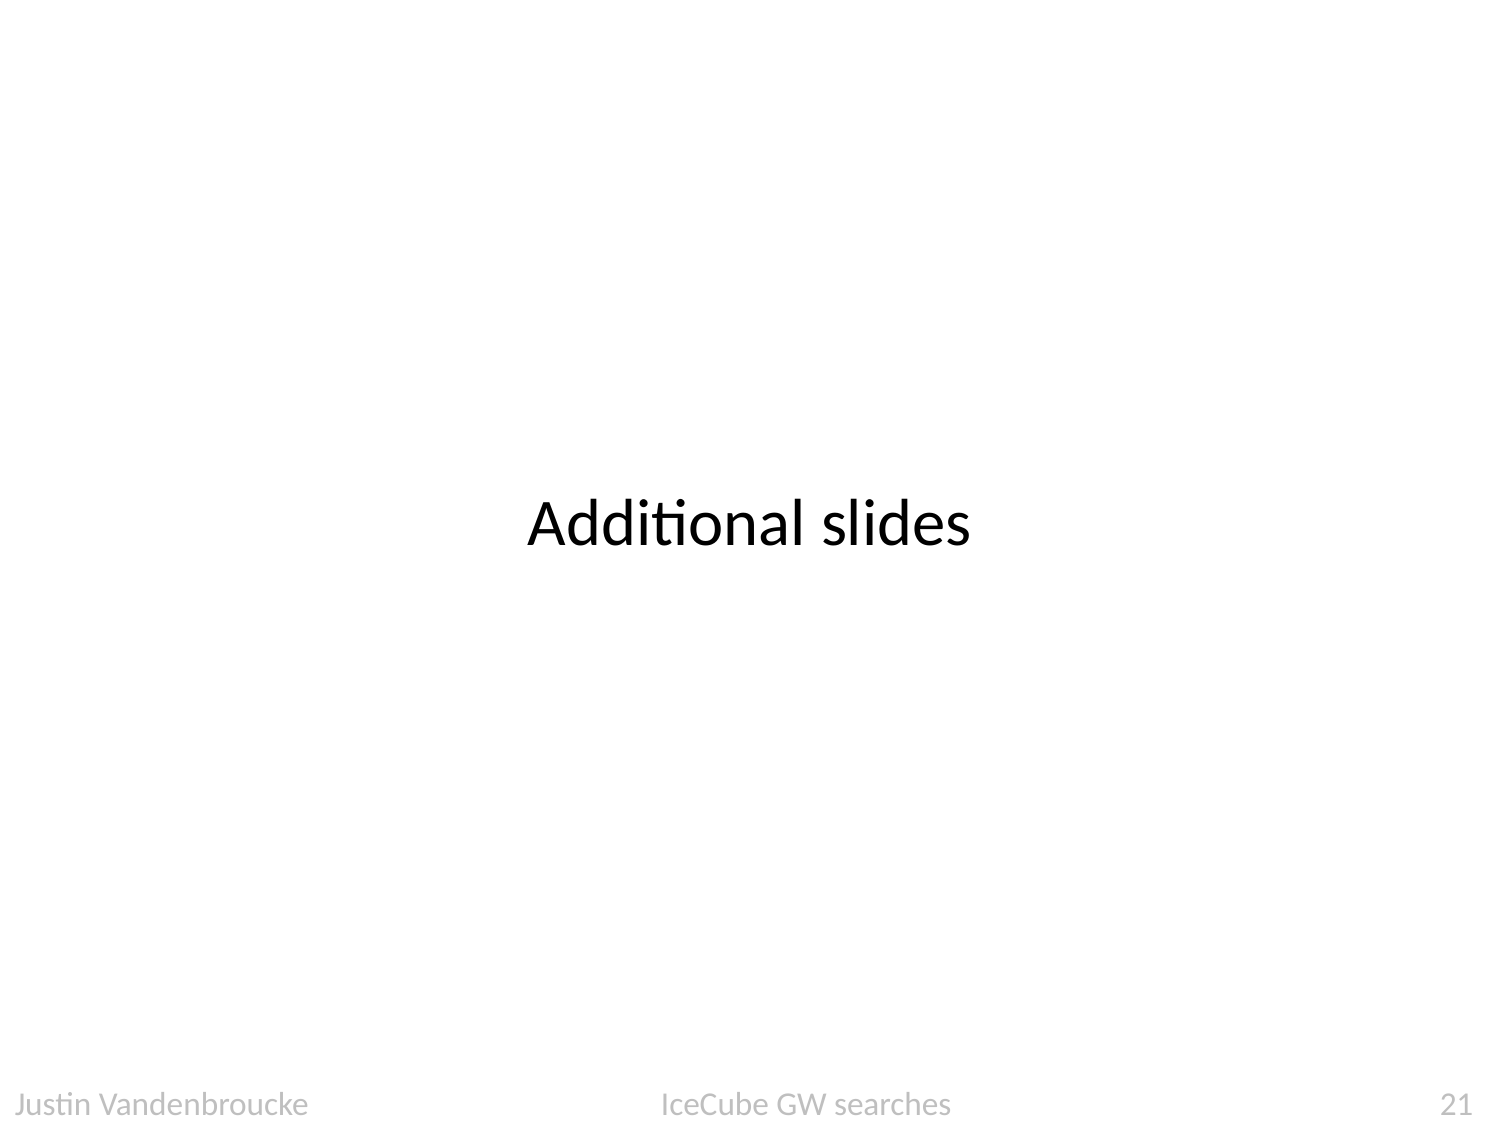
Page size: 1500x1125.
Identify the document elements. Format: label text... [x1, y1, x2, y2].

title Additional slides [0, 425, 1500, 613]
footer Justin Vandenbroucke IceCube GW searches [0, 1074, 1500, 1125]
slide_number 21 [1425, 1074, 1500, 1124]
